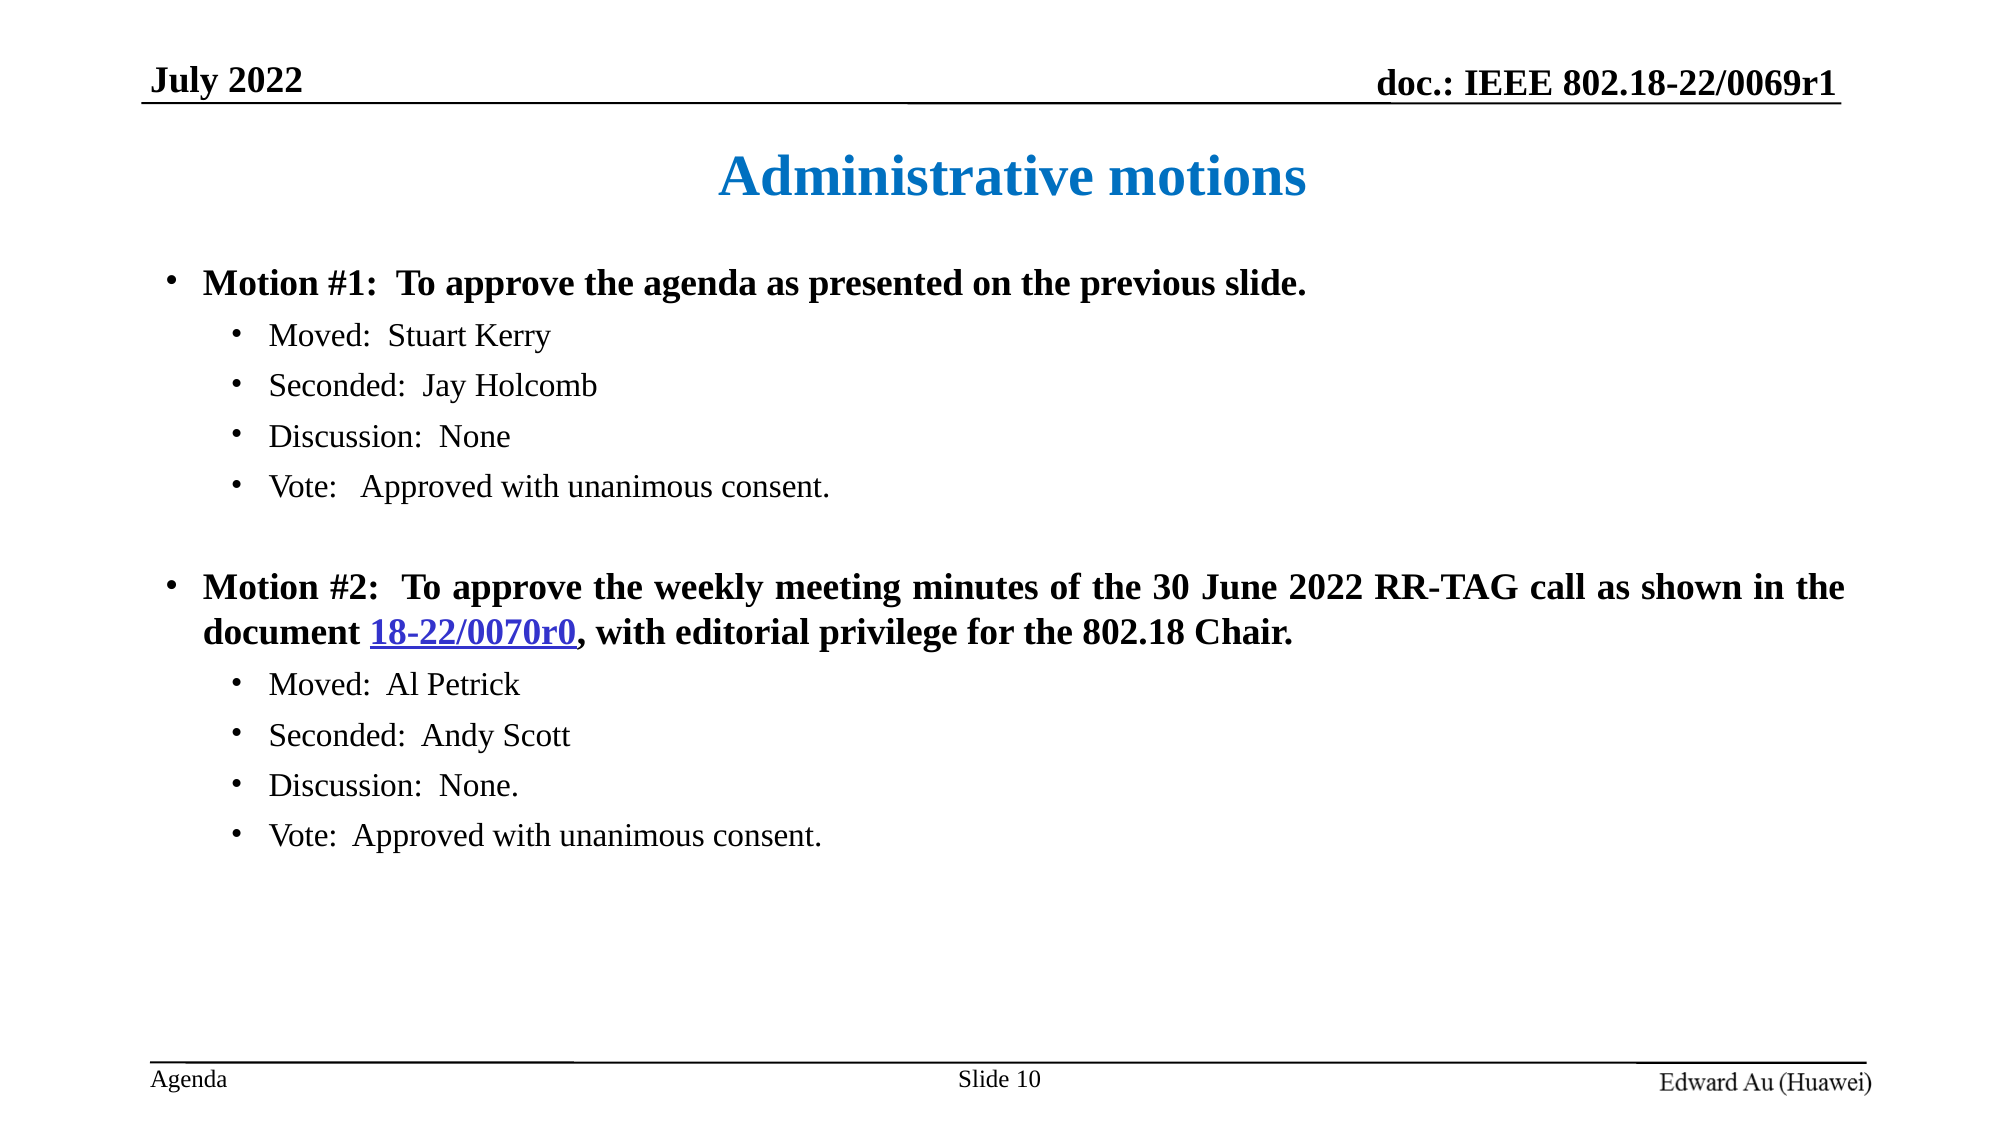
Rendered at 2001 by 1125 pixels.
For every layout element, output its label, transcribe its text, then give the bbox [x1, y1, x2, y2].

picture [1174, 1058, 1887, 1113]
slide_number Slide 10 [933, 1061, 1067, 1123]
title Administrative motions [162, 99, 1864, 246]
list Motion #1: To approve the agenda as presented on the previous slide. Moved: Stuart Kerry Seconded: Jay Holcomb Discussion: None Vote: Approved with unanimous consent. Motion #2: To approve the weekly meeting minutes of the 30 June 2022 RR-TAG call as shown in the document 18-22/0070r0, with editorial privilege for the 802.18 Chair. Moved: Al Petrick Seconded: Andy Scott Discussion: None. Vote: Approved with unanimous consent. [149, 250, 1882, 926]
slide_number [149, 54, 651, 101]
